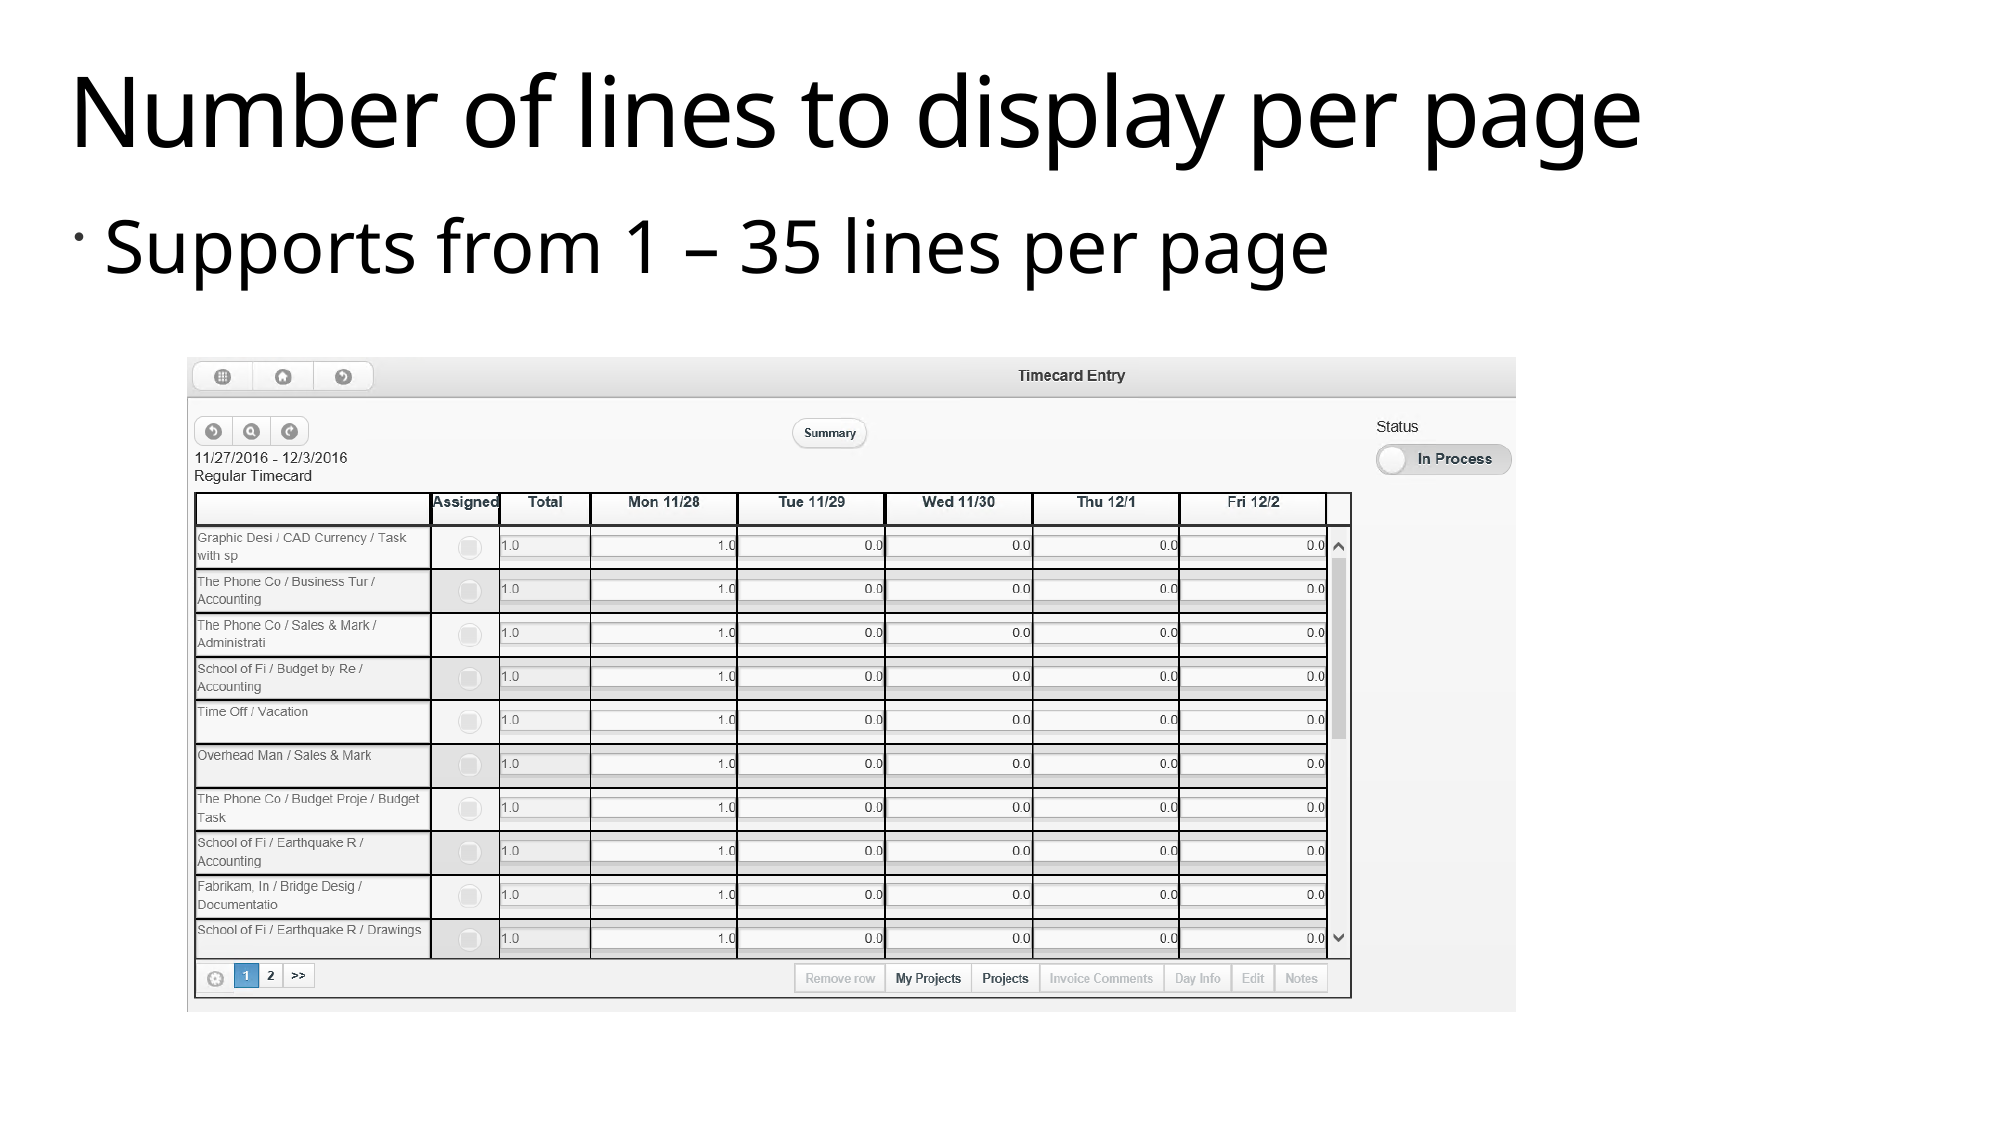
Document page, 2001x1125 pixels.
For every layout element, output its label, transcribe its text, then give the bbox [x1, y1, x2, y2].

list Supports from 1 – 35 lines per page [44, 194, 1957, 567]
picture [187, 357, 1517, 1013]
title Number of lines to display per page [44, 47, 1957, 194]
